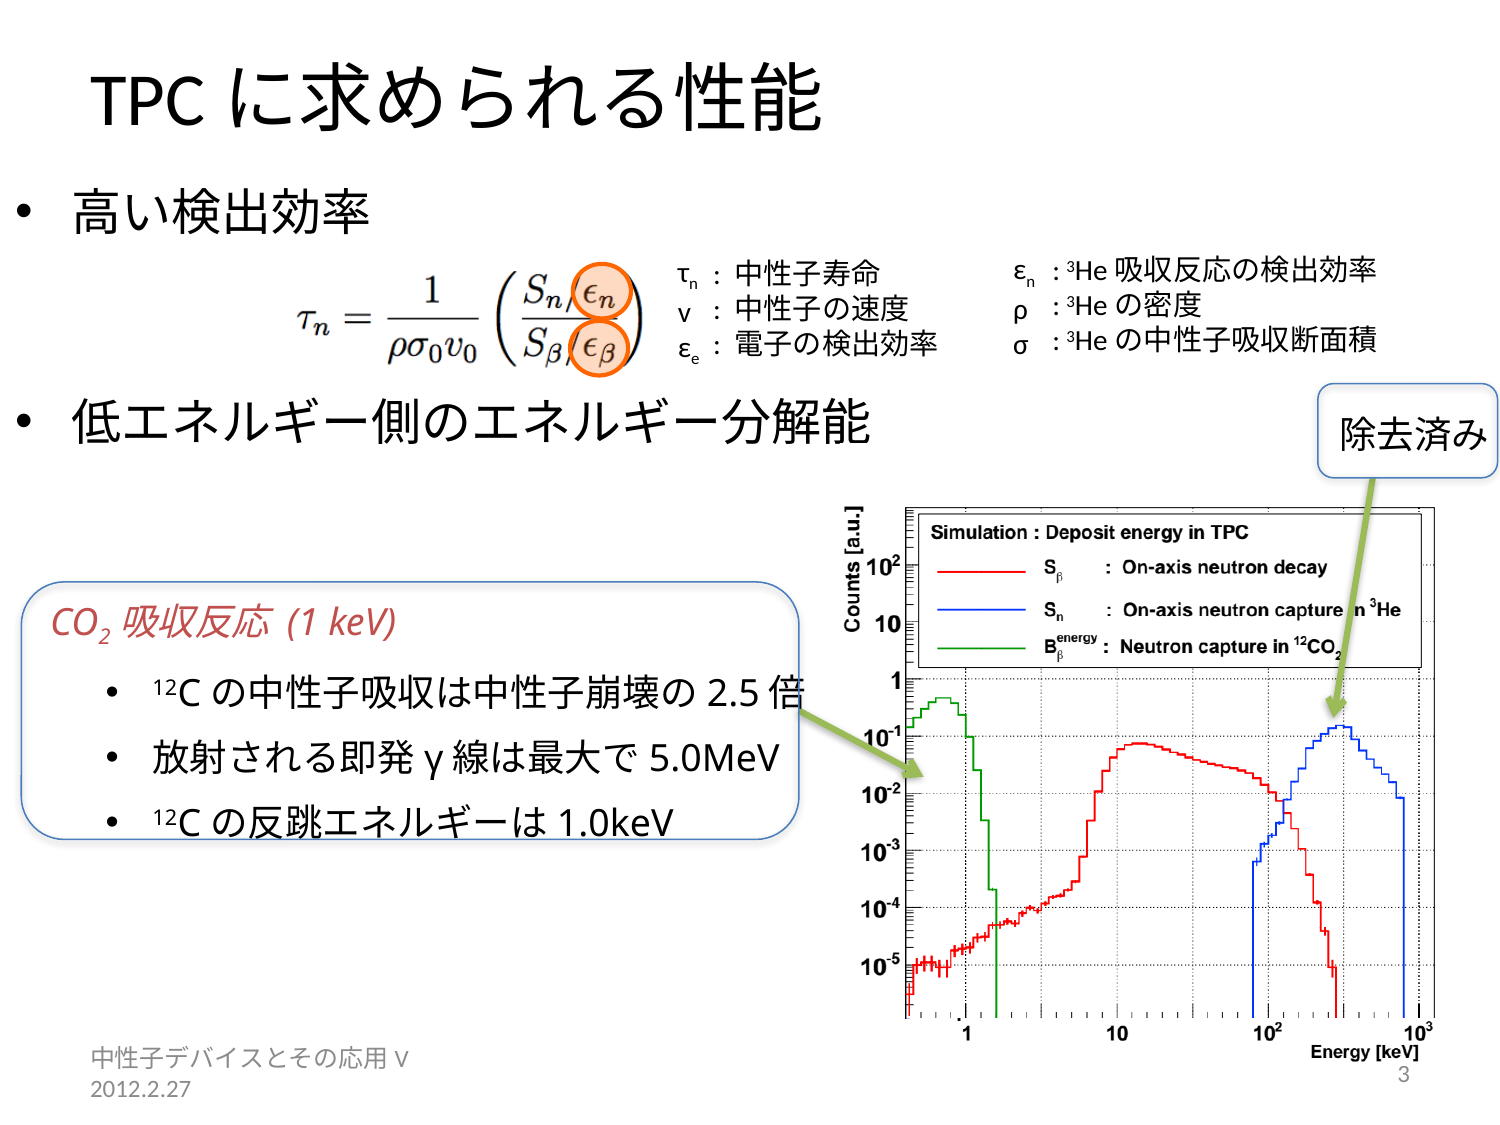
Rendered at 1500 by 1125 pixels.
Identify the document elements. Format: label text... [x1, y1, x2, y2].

list 高い検出効率 低エネルギー側のエネルギー分解能 [0, 172, 1500, 1005]
text_box εn ρ σ [998, 243, 1084, 368]
slide_number 3 [1074, 1074, 1425, 1103]
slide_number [75, 1074, 425, 1103]
text_box τn v εe [663, 245, 734, 376]
text_box [580, 261, 624, 270]
text_box : 3He吸収反応の検出効率 : 3Heの密度 : 3Heの中性子吸収断面積 [1037, 244, 1393, 381]
text_box : 中性子寿命 : 中性子の速度 : 電子の検出効率 [698, 247, 1032, 368]
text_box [15, 383, 1500, 1066]
title TPCに求められる性能 [75, 45, 1425, 147]
picture [290, 271, 647, 370]
